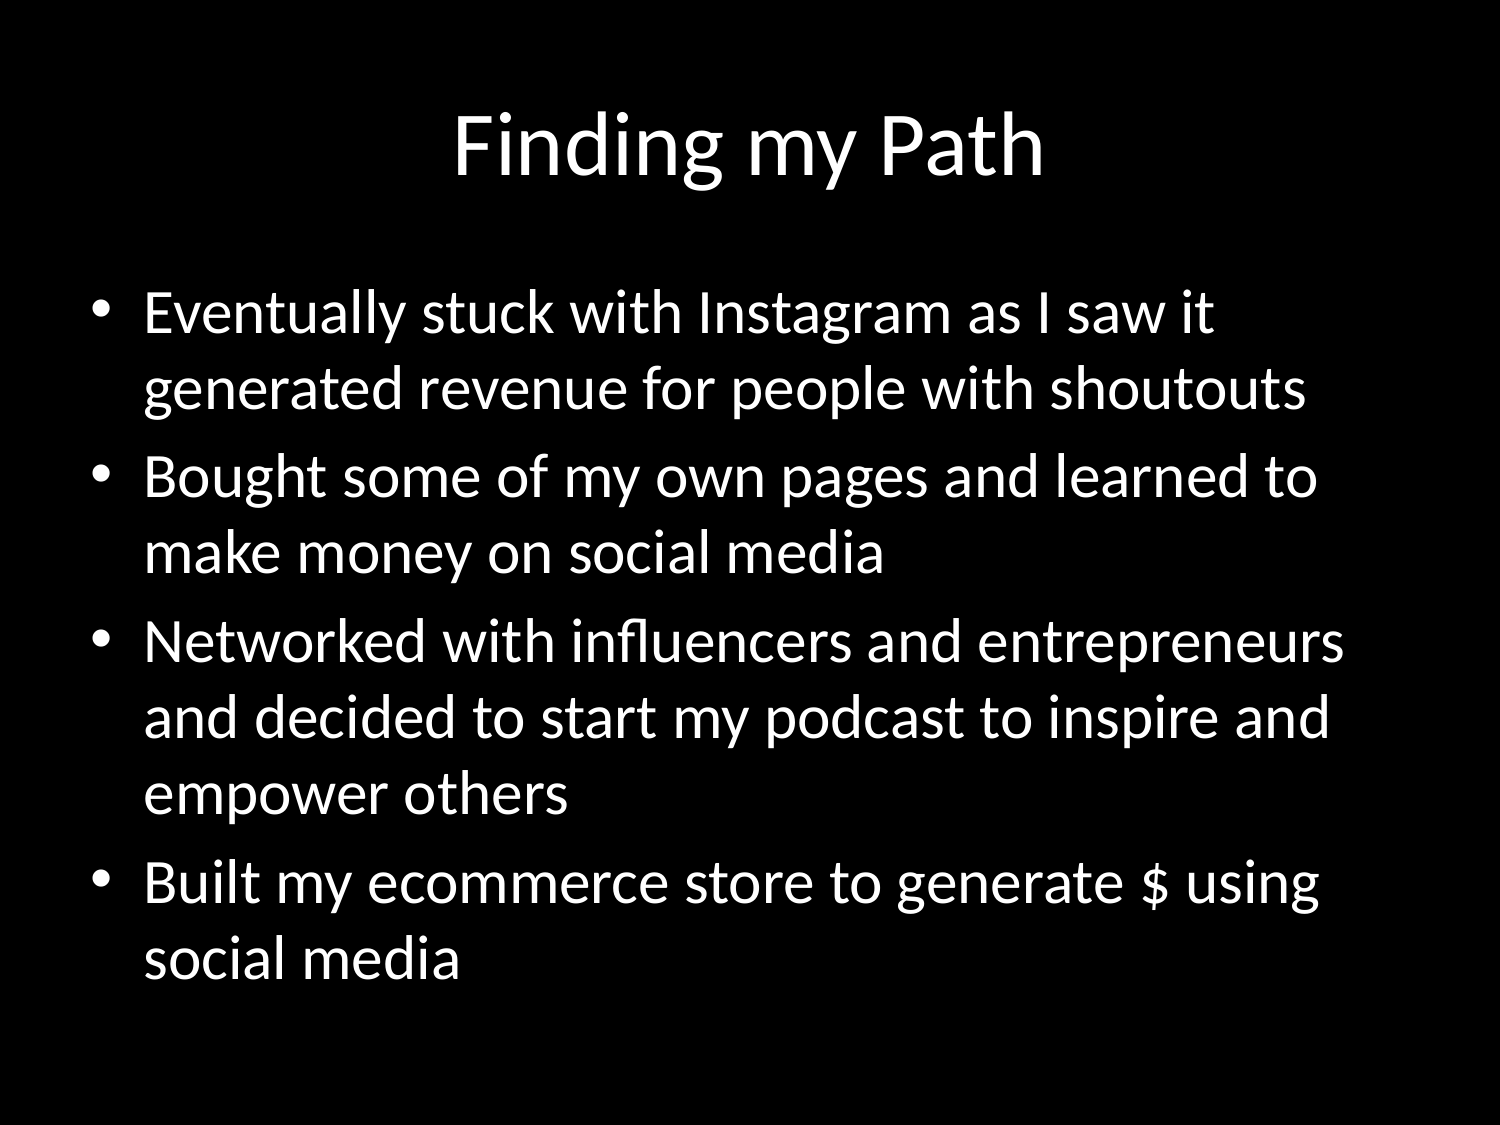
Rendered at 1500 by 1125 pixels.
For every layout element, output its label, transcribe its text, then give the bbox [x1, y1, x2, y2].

title Finding my Path [75, 45, 1425, 233]
list Eventually stuck with Instagram as I saw it generated revenue for people with shoutouts Bought some of my own pages and learned to make money on social media Networked with influencers and entrepreneurs and decided to start my podcast to inspire and empower others Built my ecommerce store to generate $ using social media [75, 262, 1425, 1005]
